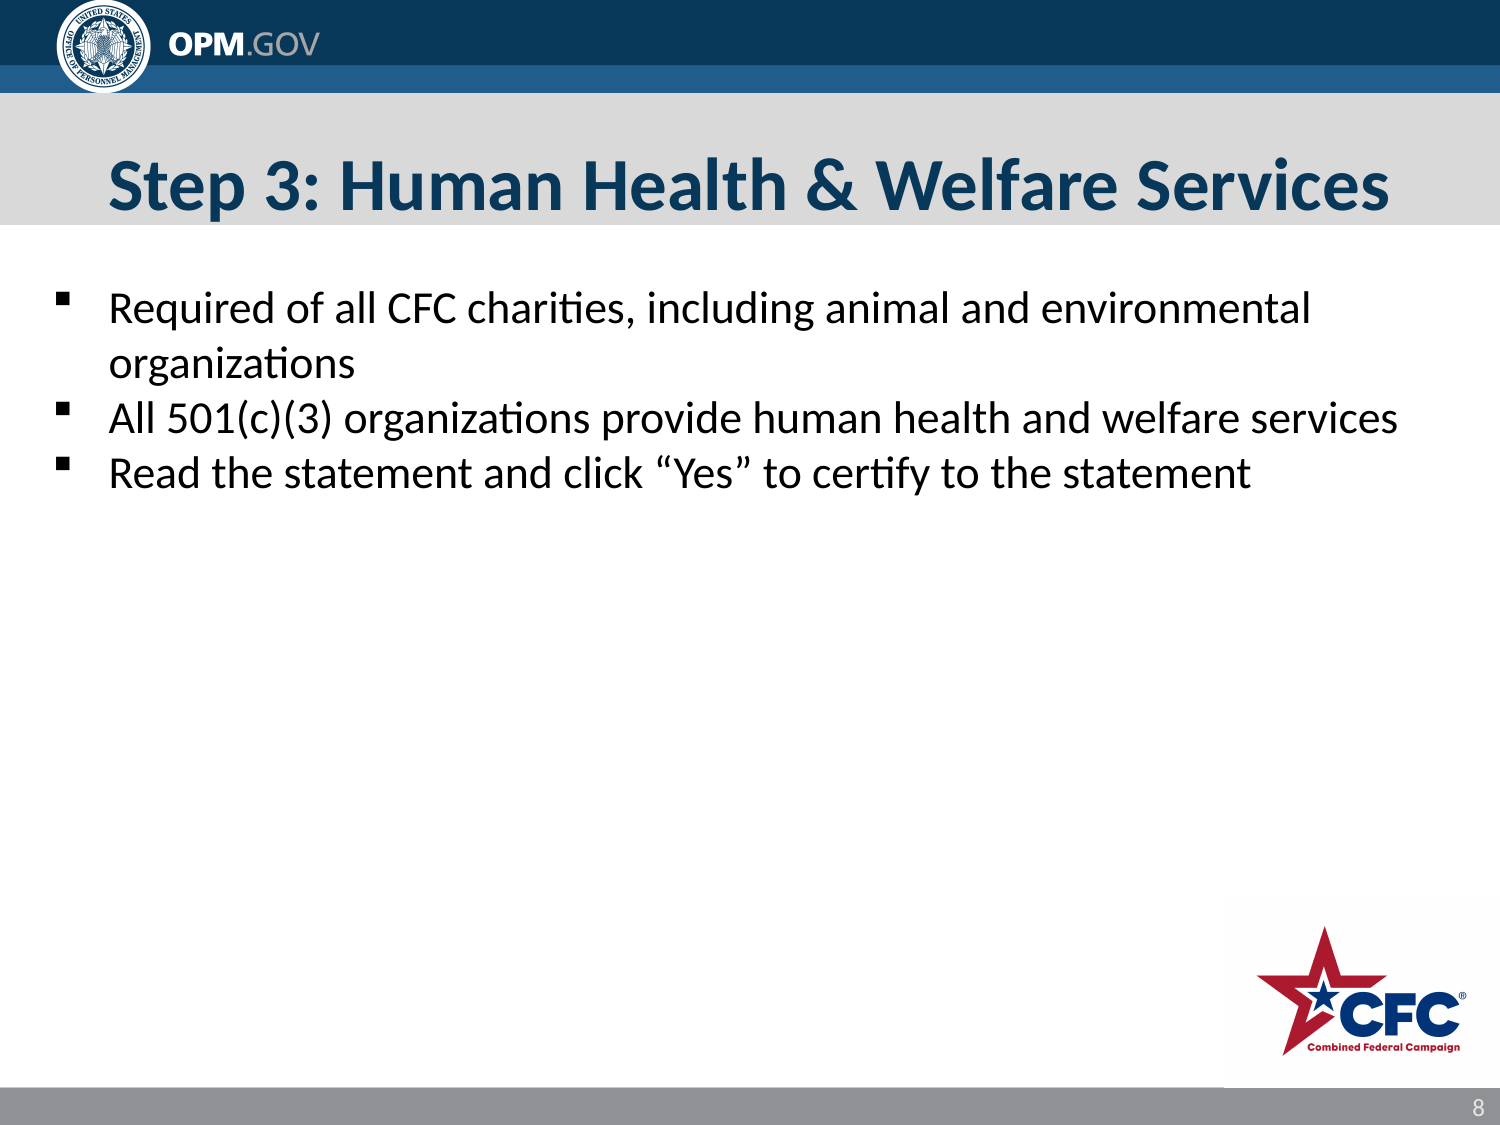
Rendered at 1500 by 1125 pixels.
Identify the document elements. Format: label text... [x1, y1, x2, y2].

picture [0, 225, 1500, 1125]
picture [0, 0, 1500, 93]
title Step 3: Human Health & Welfare Services [0, 93, 1500, 225]
text_box Required of all CFC charities, including animal and environmental organizations All 501(c)(3) organizations provide human health and welfare services Read the statement and click “Yes” to certify to the statement [37, 270, 1438, 805]
slide_number 8 [1350, 1087, 1500, 1125]
